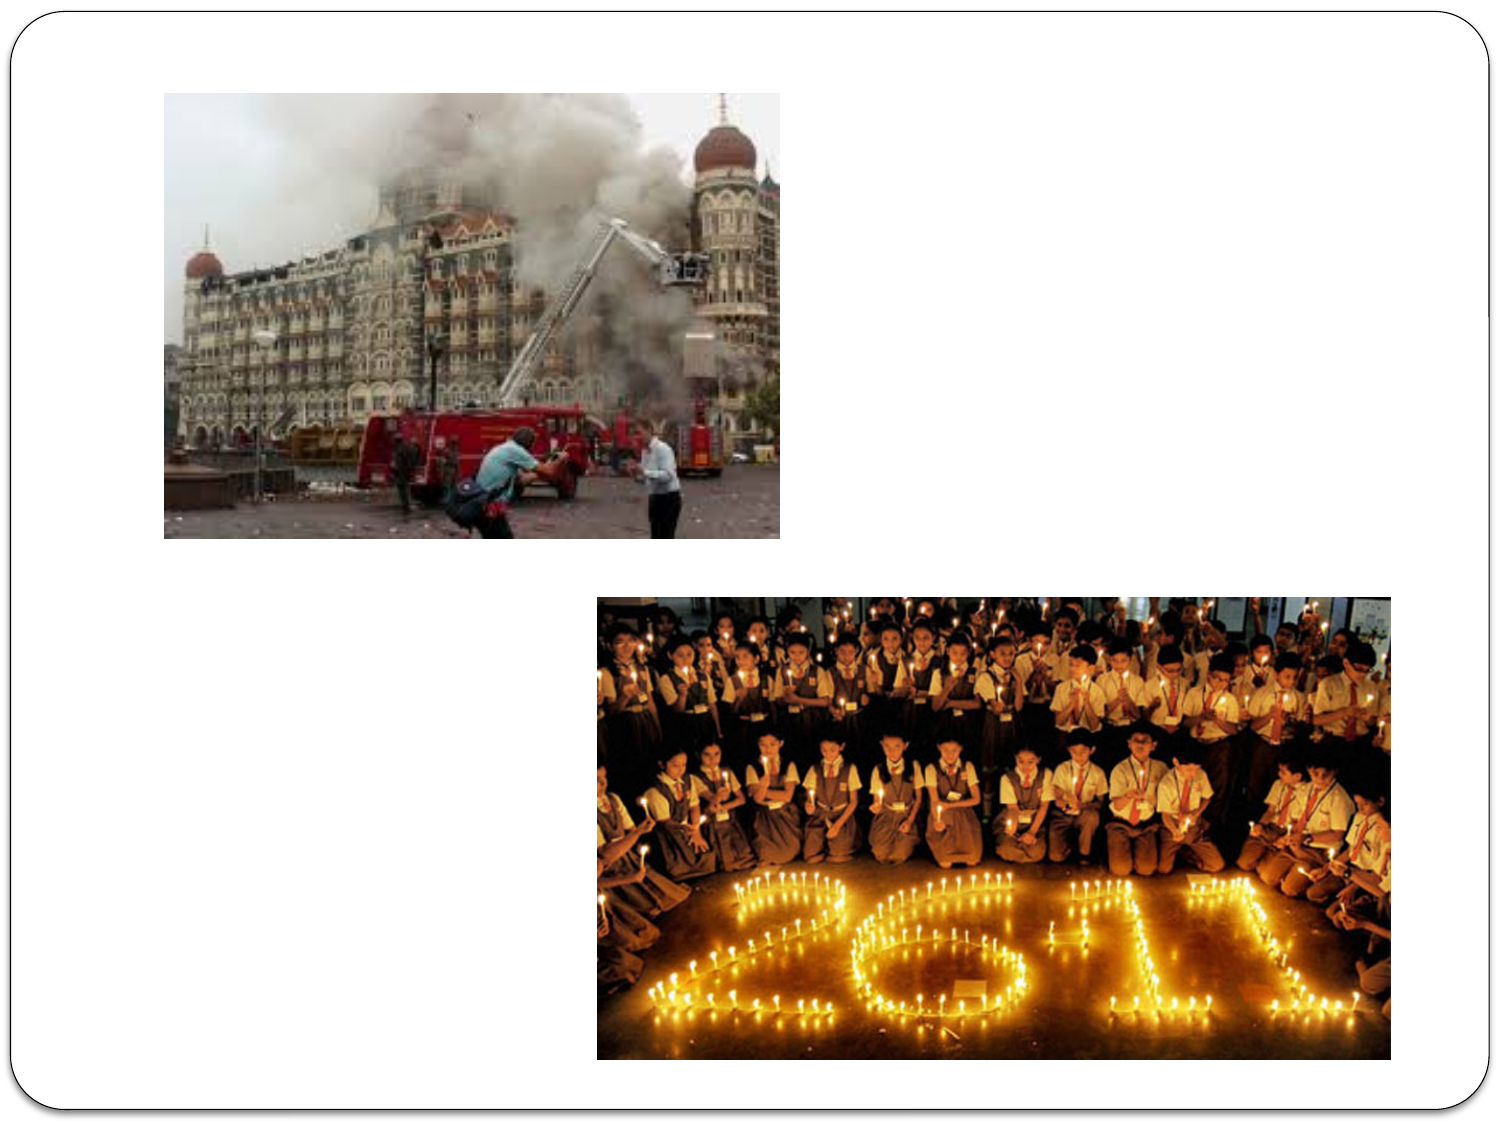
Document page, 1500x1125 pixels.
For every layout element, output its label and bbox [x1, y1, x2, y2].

picture [597, 597, 1391, 1061]
picture [163, 93, 780, 540]
